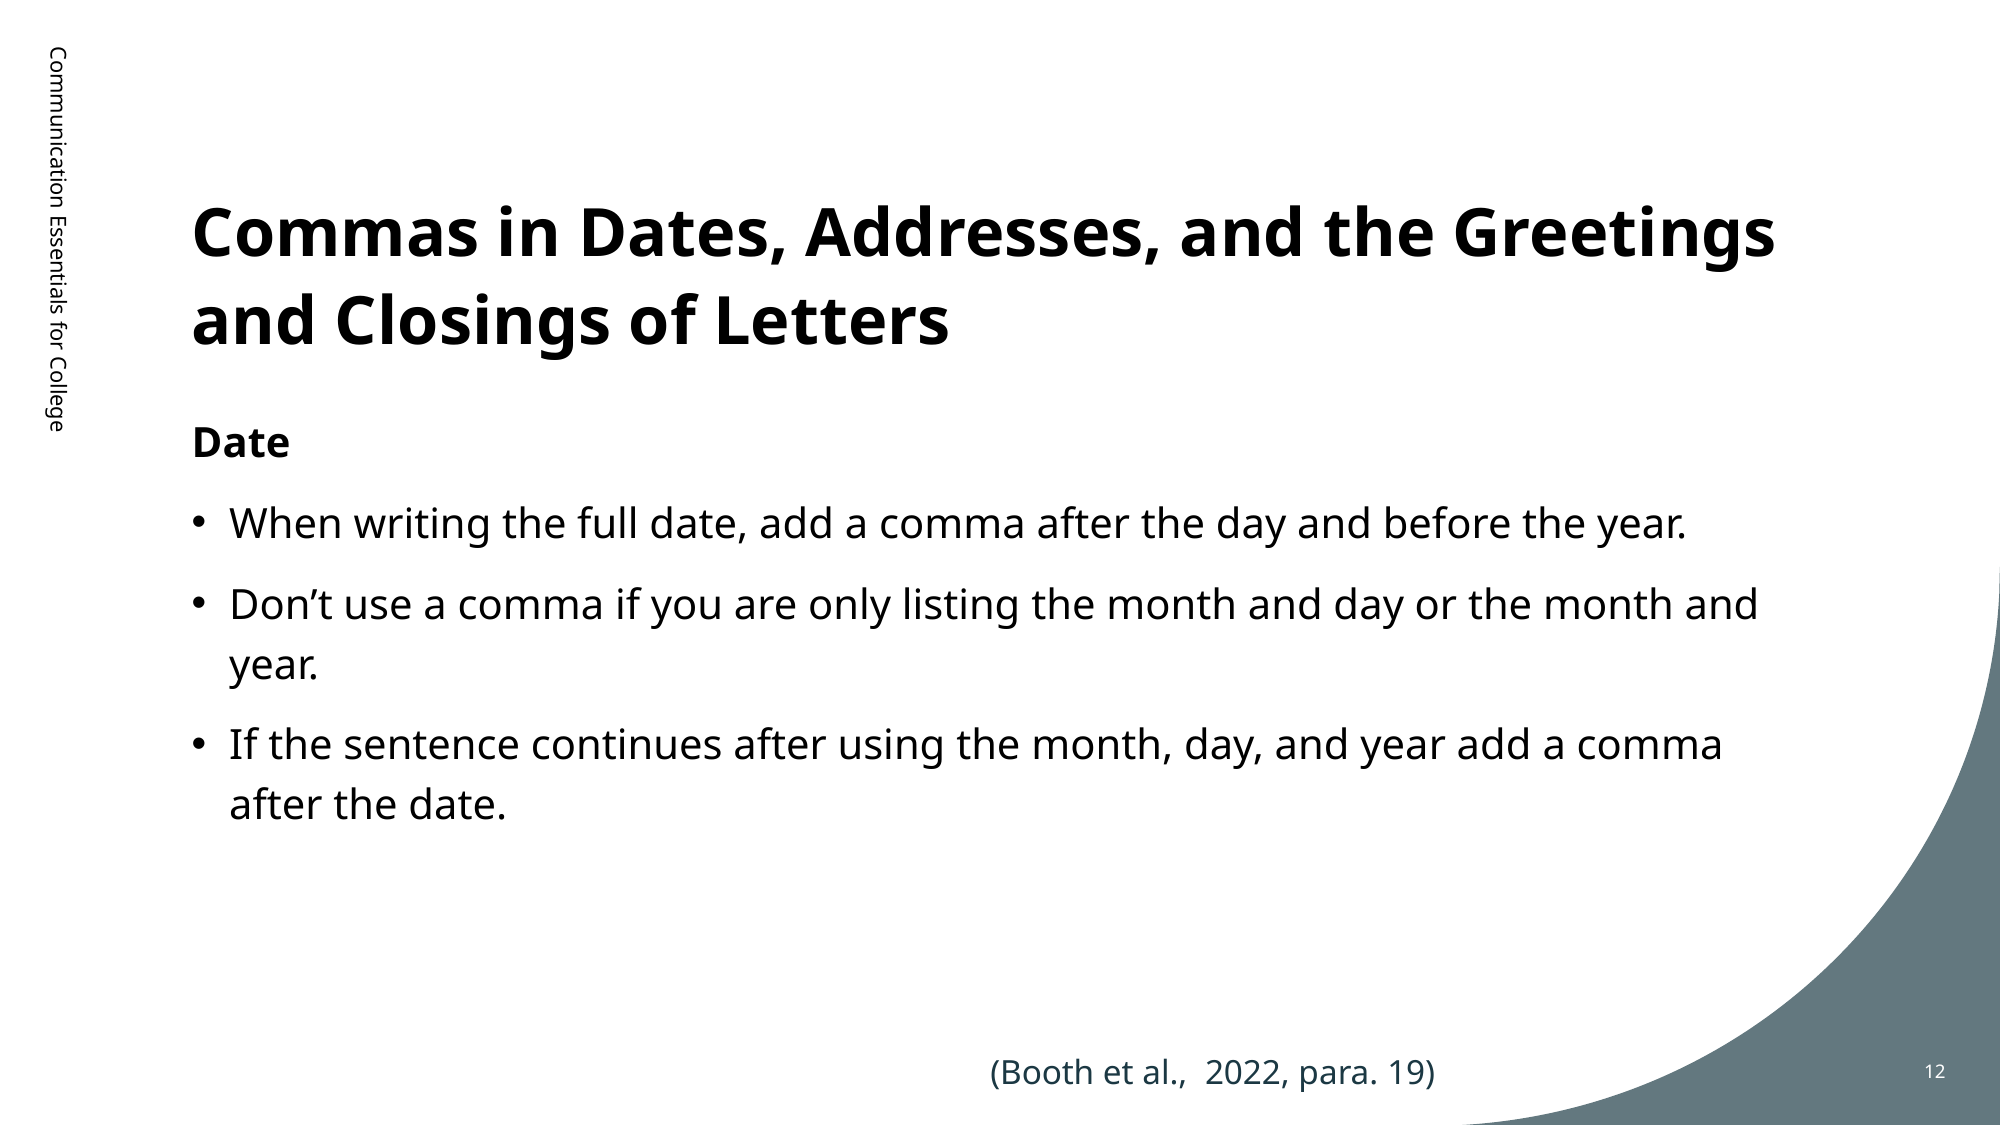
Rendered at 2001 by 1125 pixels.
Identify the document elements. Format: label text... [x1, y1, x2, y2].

footer Communication Essentials for College [20, 31, 80, 661]
title Commas in Dates, Addresses, and the Greetings and Closings of Letters [176, 118, 1809, 366]
text_box (Booth et al., 2022, para. 19) [975, 1043, 1629, 1099]
slide_number 12 [1893, 1042, 1961, 1103]
list Date When writing the full date, add a comma after the day and before the year. Don’t use a comma if you are only listing the month and day or the month and year. If the sentence continues after using the month, day, and year add a comma after the date. [176, 398, 1809, 975]
